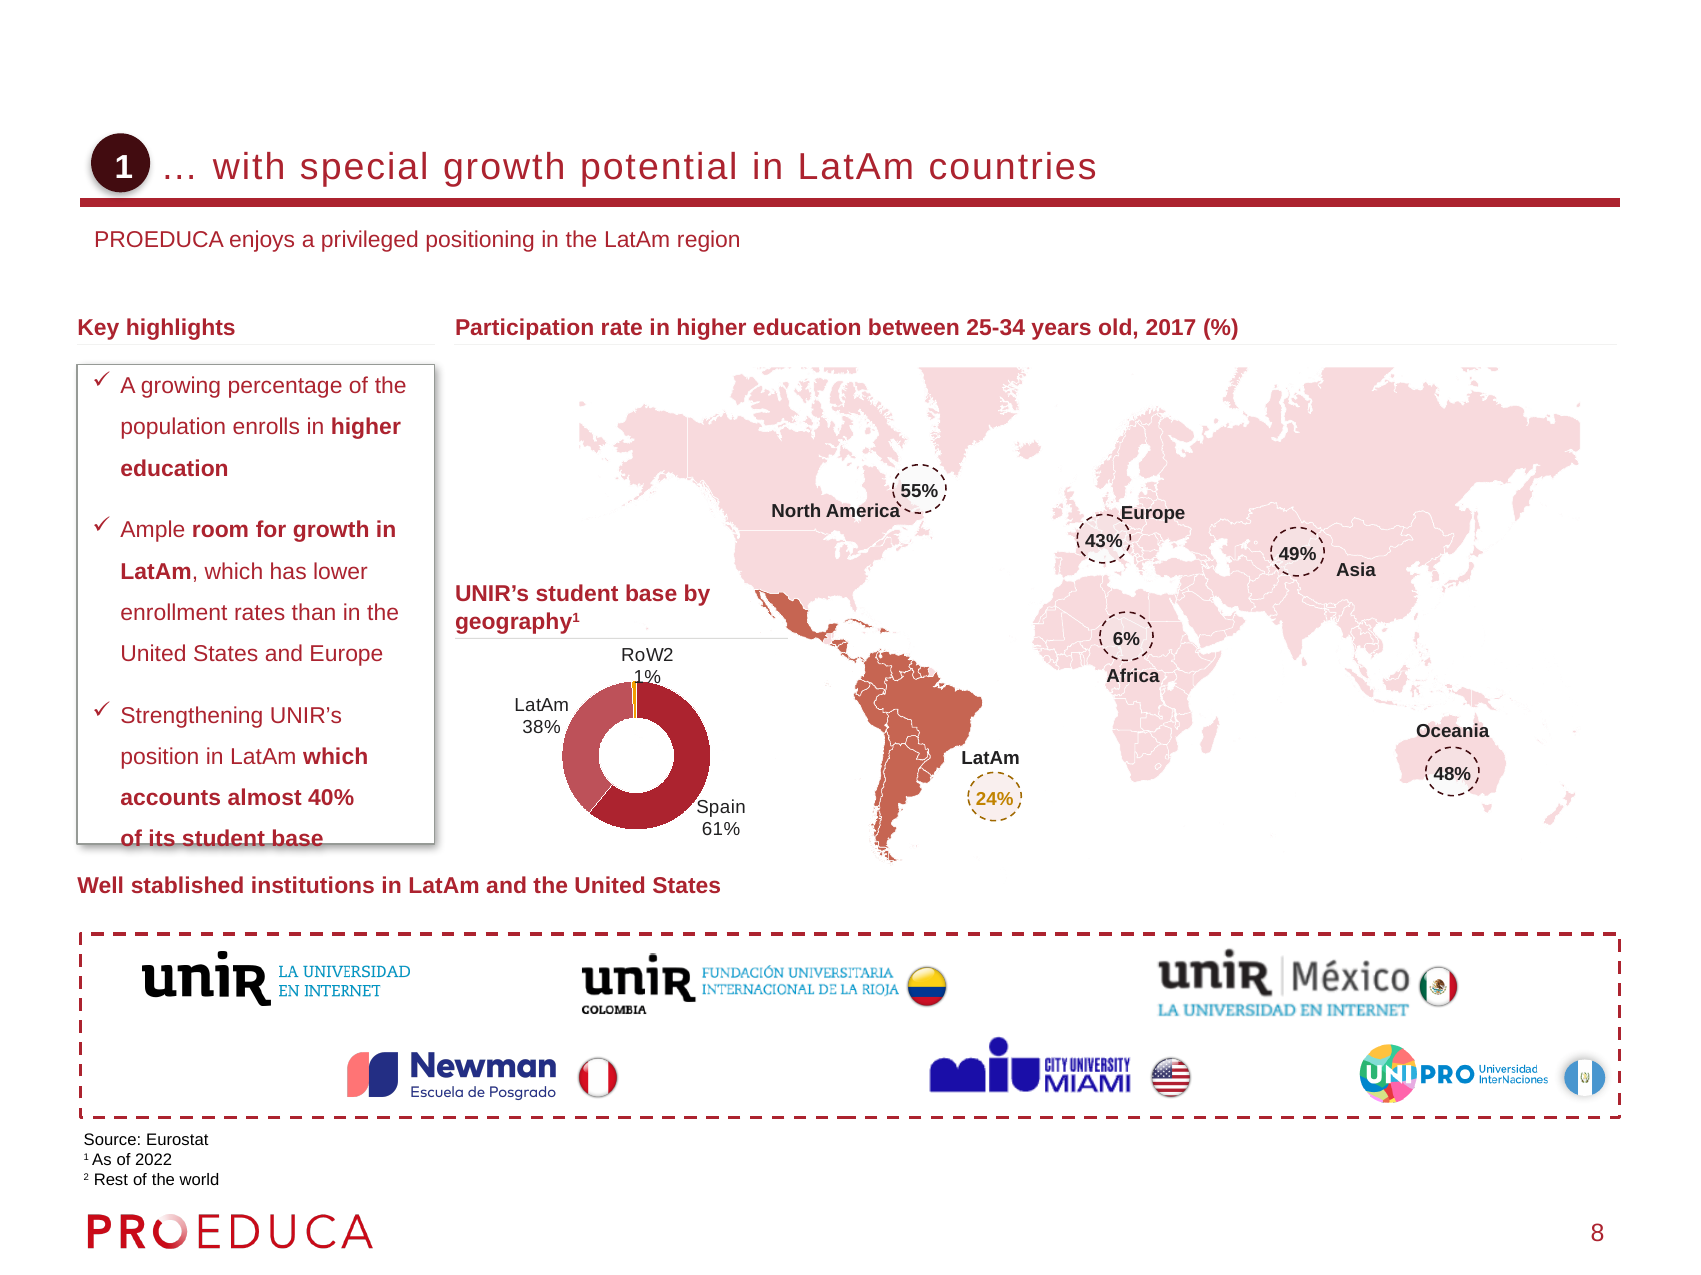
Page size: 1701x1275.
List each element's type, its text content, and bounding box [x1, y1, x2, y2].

picture [1359, 1044, 1548, 1103]
picture [1141, 943, 1463, 1030]
picture [572, 1054, 622, 1101]
text_box 1 [88, 131, 153, 195]
picture [83, 1213, 377, 1249]
picture [921, 1030, 1139, 1104]
picture [129, 944, 416, 1011]
text_box A growing percentage of the population enrolls in higher education Ample room for growth in LatAm, which has lower enrollment rates than in the United States and Europe Strengthening UNIR’s position in LatAm which accounts almost 40% of its student base [75, 362, 437, 846]
subtitle PROEDUCA enjoys a privileged positioning in the LatAm region [79, 217, 1619, 278]
text_box Source: Eurostat 1 As of 2022 2 Rest of the world [83, 1128, 225, 1189]
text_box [578, 366, 1581, 884]
text_box [78, 932, 1622, 1120]
picture [338, 1049, 564, 1103]
picture [569, 953, 951, 1024]
text_box Key highlights [75, 299, 437, 346]
text_box UNIR’s student base by geography1 [453, 574, 573, 604]
title … with special growth potential in LatAm countries [160, 75, 1700, 188]
text_box Well stablished institutions in LatAm and the United States [75, 868, 1622, 905]
text_box Participation rate in higher education between 25-34 years old, 2017 (%) [453, 299, 1618, 346]
chart [454, 605, 786, 858]
picture [1146, 1054, 1195, 1101]
picture [1563, 1059, 1606, 1097]
